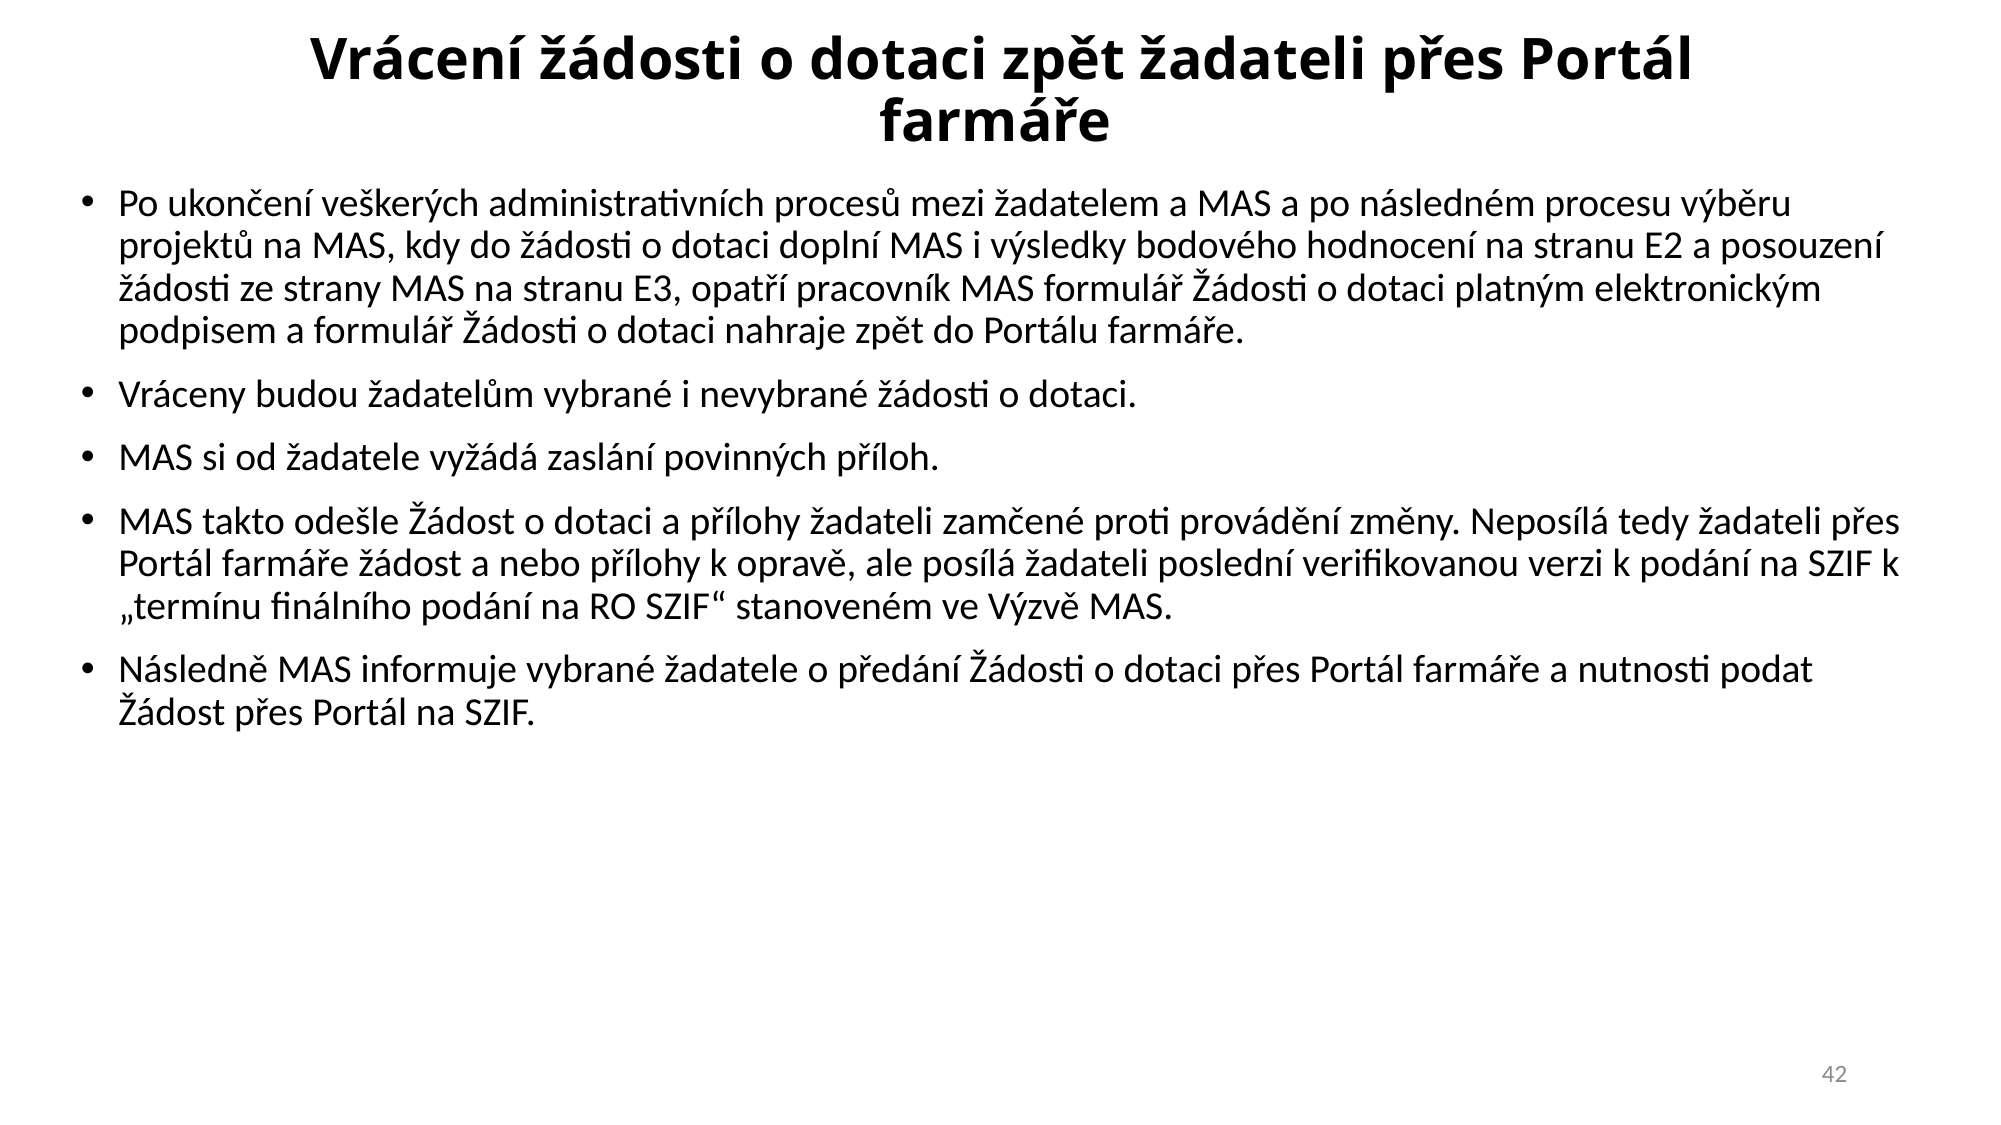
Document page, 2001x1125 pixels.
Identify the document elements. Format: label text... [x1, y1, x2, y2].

slide_number 42 [1412, 1042, 1863, 1103]
list Po ukončení veškerých administrativních procesů mezi žadatelem a MAS a po následném procesu výběru projektů na MAS, kdy do žádosti o dotaci doplní MAS i výsledky bodového hodnocení na stranu E2 a posouzení žádosti ze strany MAS na stranu E3, opatří pracovník MAS formulář Žádosti o dotaci platným elektronickým podpisem a formulář Žádosti o dotaci nahraje zpět do Portálu farmáře. Vráceny budou žadatelům vybrané i nevybrané žádosti o dotaci. MAS si od žadatele vyžádá zaslání povinných příloh. MAS takto odešle Žádost o dotaci a přílohy žadateli zamčené proti provádění změny. Neposílá tedy žadateli přes Portál farmáře žádost a nebo přílohy k opravě, ale posílá žadateli poslední verifikovanou verzi k podání na SZIF k „termínu finálního podání na RO SZIF“ stanoveném ve Výzvě MAS. Následně MAS informuje vybrané žadatele o předání Žádosti o dotaci přes Portál farmáře a nutnosti podat Žádost přes Portál na SZIF. [65, 151, 1928, 1087]
title Vrácení žádosti o dotaci zpět žadateli přes Portál farmáře [195, 22, 1810, 151]
